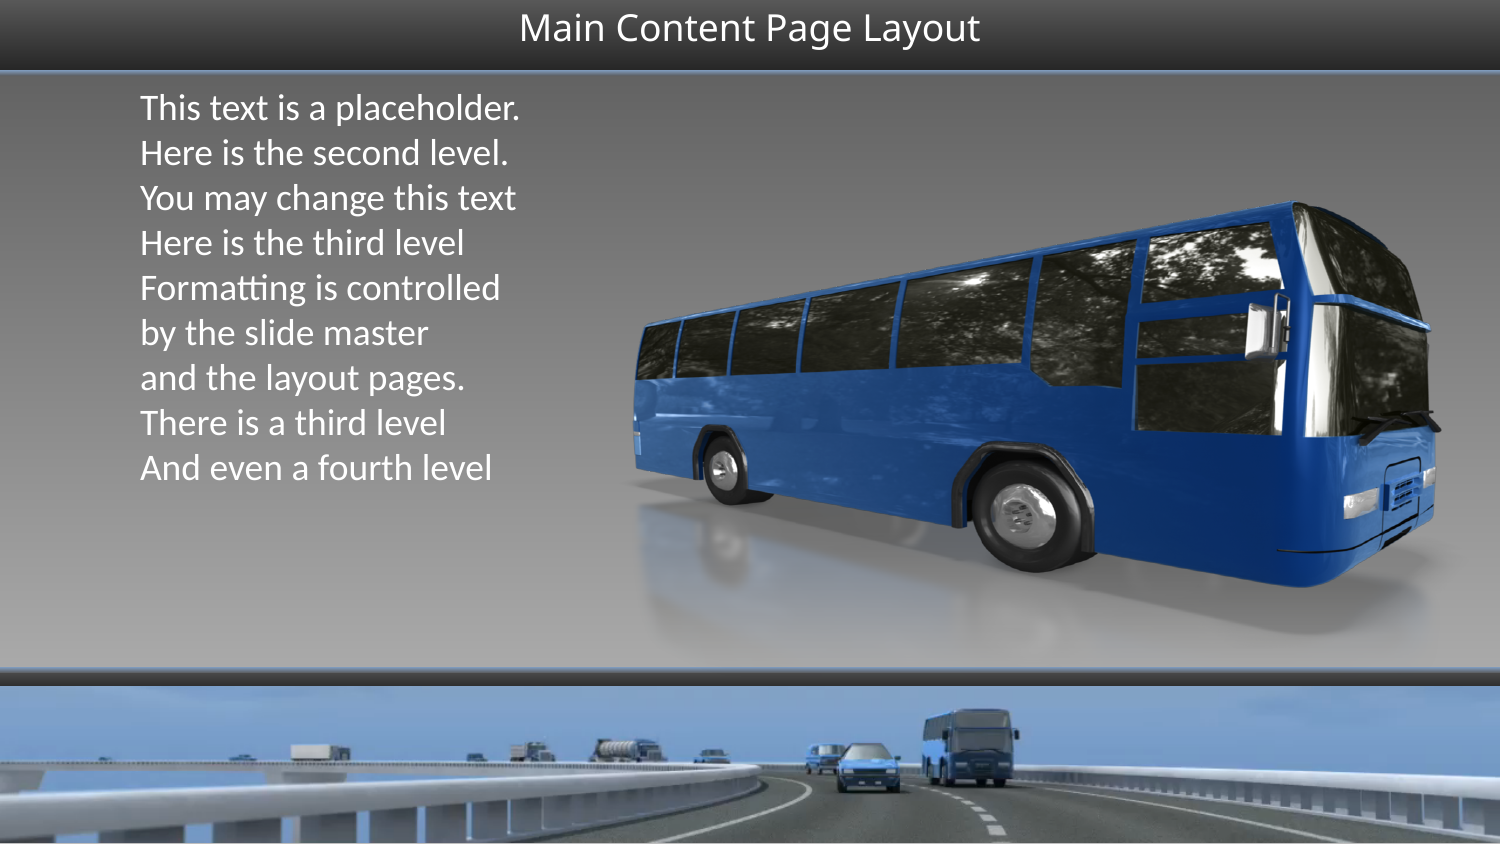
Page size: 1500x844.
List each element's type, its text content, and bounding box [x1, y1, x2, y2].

title Main Content Page Layout [0, 0, 1500, 57]
list This text is a placeholder. Here is the second level. You may change this text Here is the third level Formatting is controlled by the slide master and the layout pages. There is a third level And even a fourth level [125, 75, 1475, 668]
picture [562, 184, 1500, 679]
picture [0, 686, 1500, 843]
